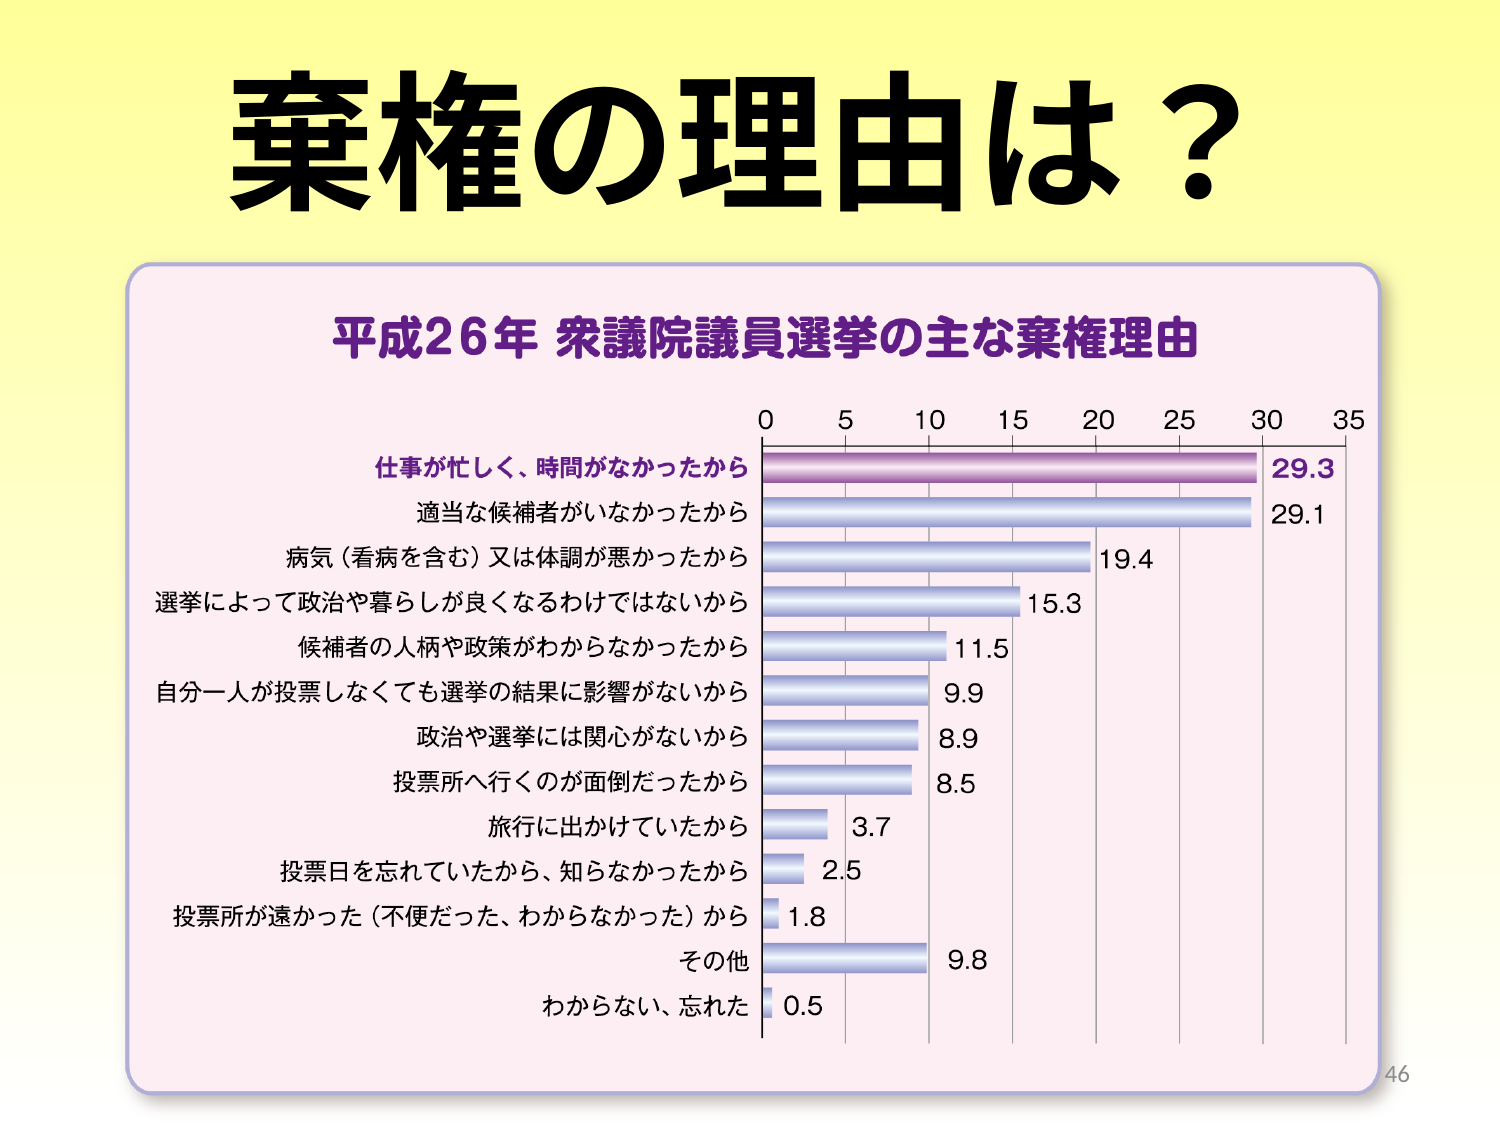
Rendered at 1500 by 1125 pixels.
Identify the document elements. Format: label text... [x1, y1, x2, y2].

picture [110, 247, 1412, 1125]
slide_number 46 [1416, 1042, 1425, 1103]
title 棄権の理由は？ [75, 45, 1425, 233]
